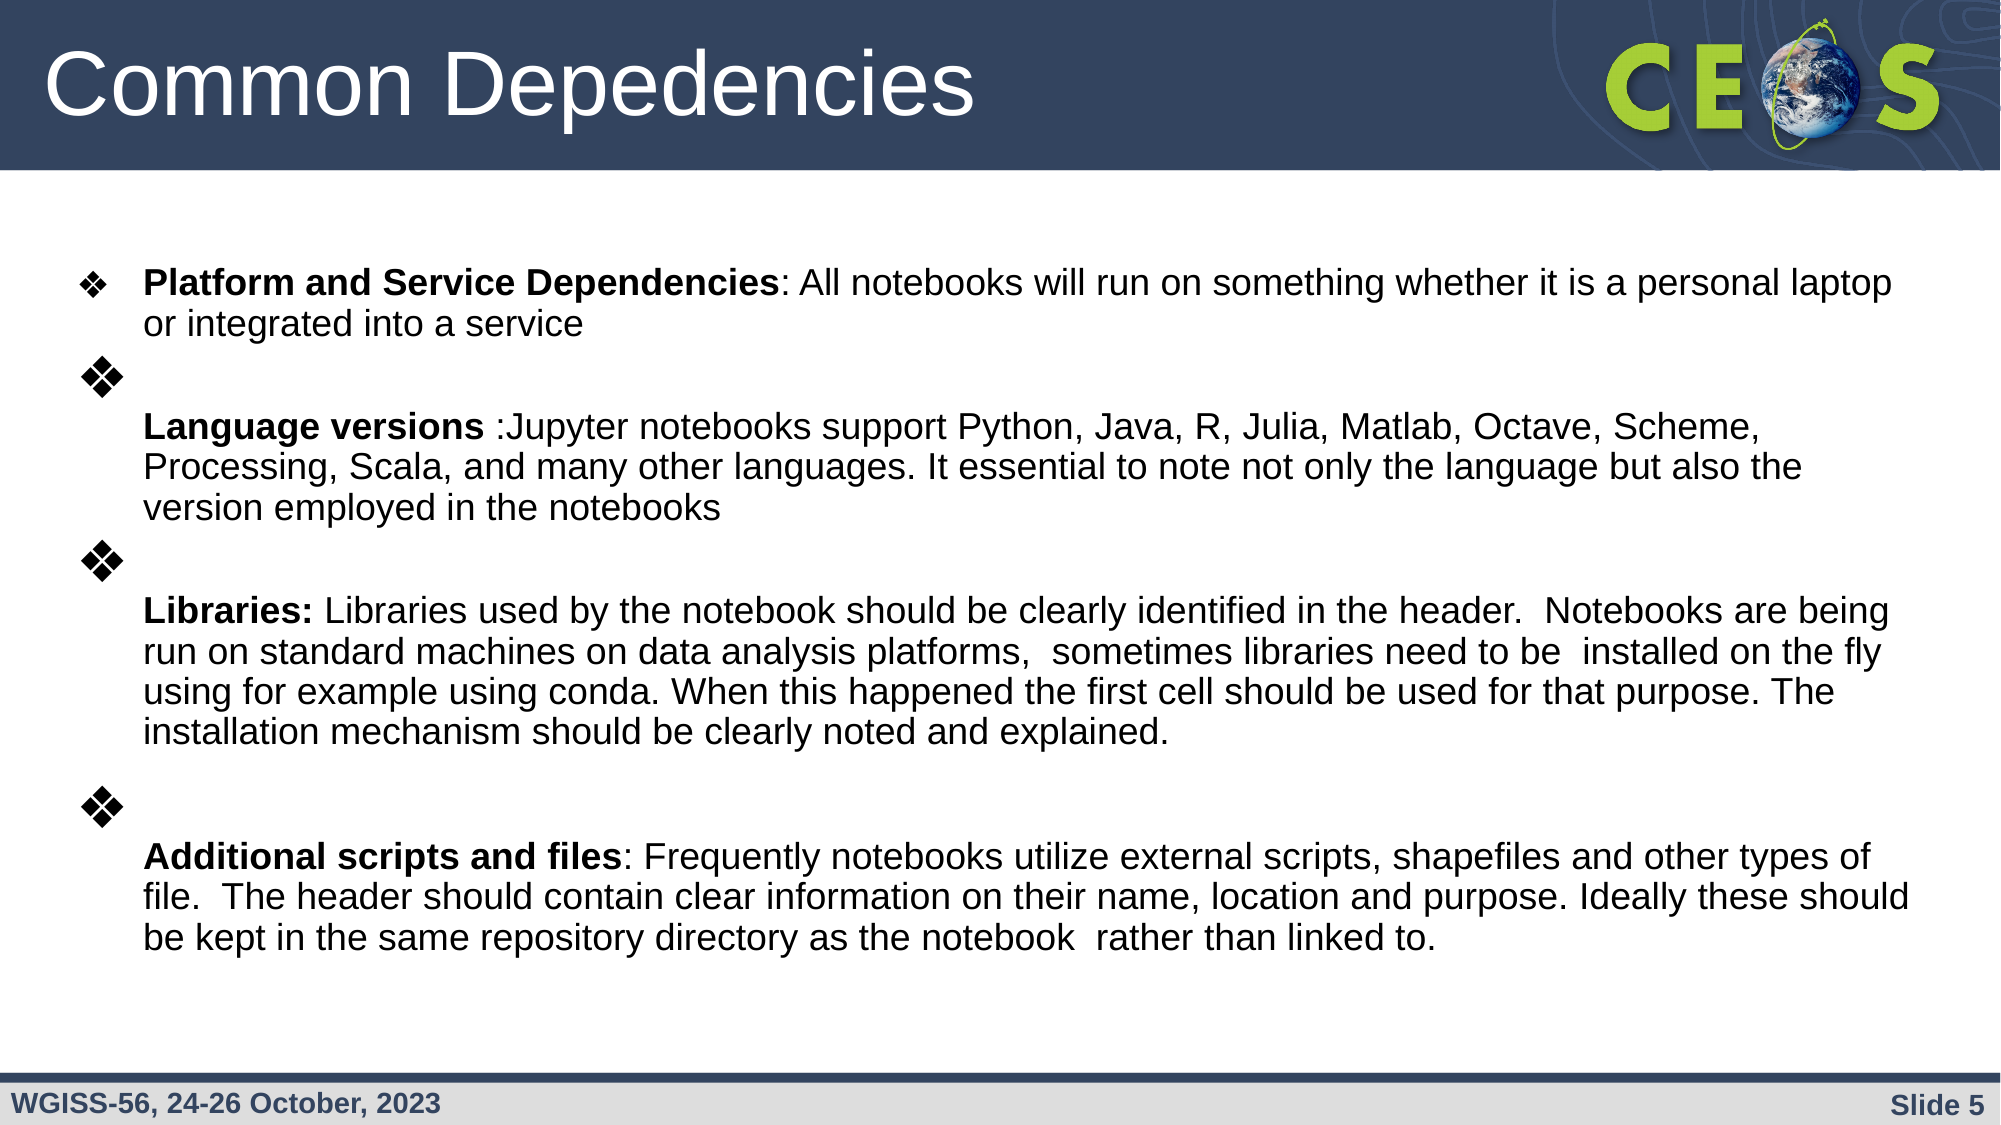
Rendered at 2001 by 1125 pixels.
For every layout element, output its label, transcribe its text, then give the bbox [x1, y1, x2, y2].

title Common Depedencies [28, 28, 1569, 157]
picture [1606, 18, 1939, 150]
list Platform and Service Dependencies: All notebooks will run on something whether it is a personal laptop or integrated into a service Language versions :Jupyter notebooks support Python, Java, R, Julia, Matlab, Octave, Scheme, Processing, Scala, and many other languages. It essential to note not only the language but also the version employed in the notebooks Libraries: Libraries used by the notebook should be clearly identified in the header. Notebooks are being run on standard machines on data analysis platforms, sometimes libraries need to be installed on the fly using for example using conda. When this happened the first cell should be used for that purpose. The installation mechanism should be clearly noted and explained. Additional scripts and files: Frequently notebooks utilize external scripts, shapefiles and other types of file. The header should contain clear information on their name, location and purpose. Ideally these should be kept in the same repository directory as the notebook rather than linked to. [53, 255, 1939, 1021]
